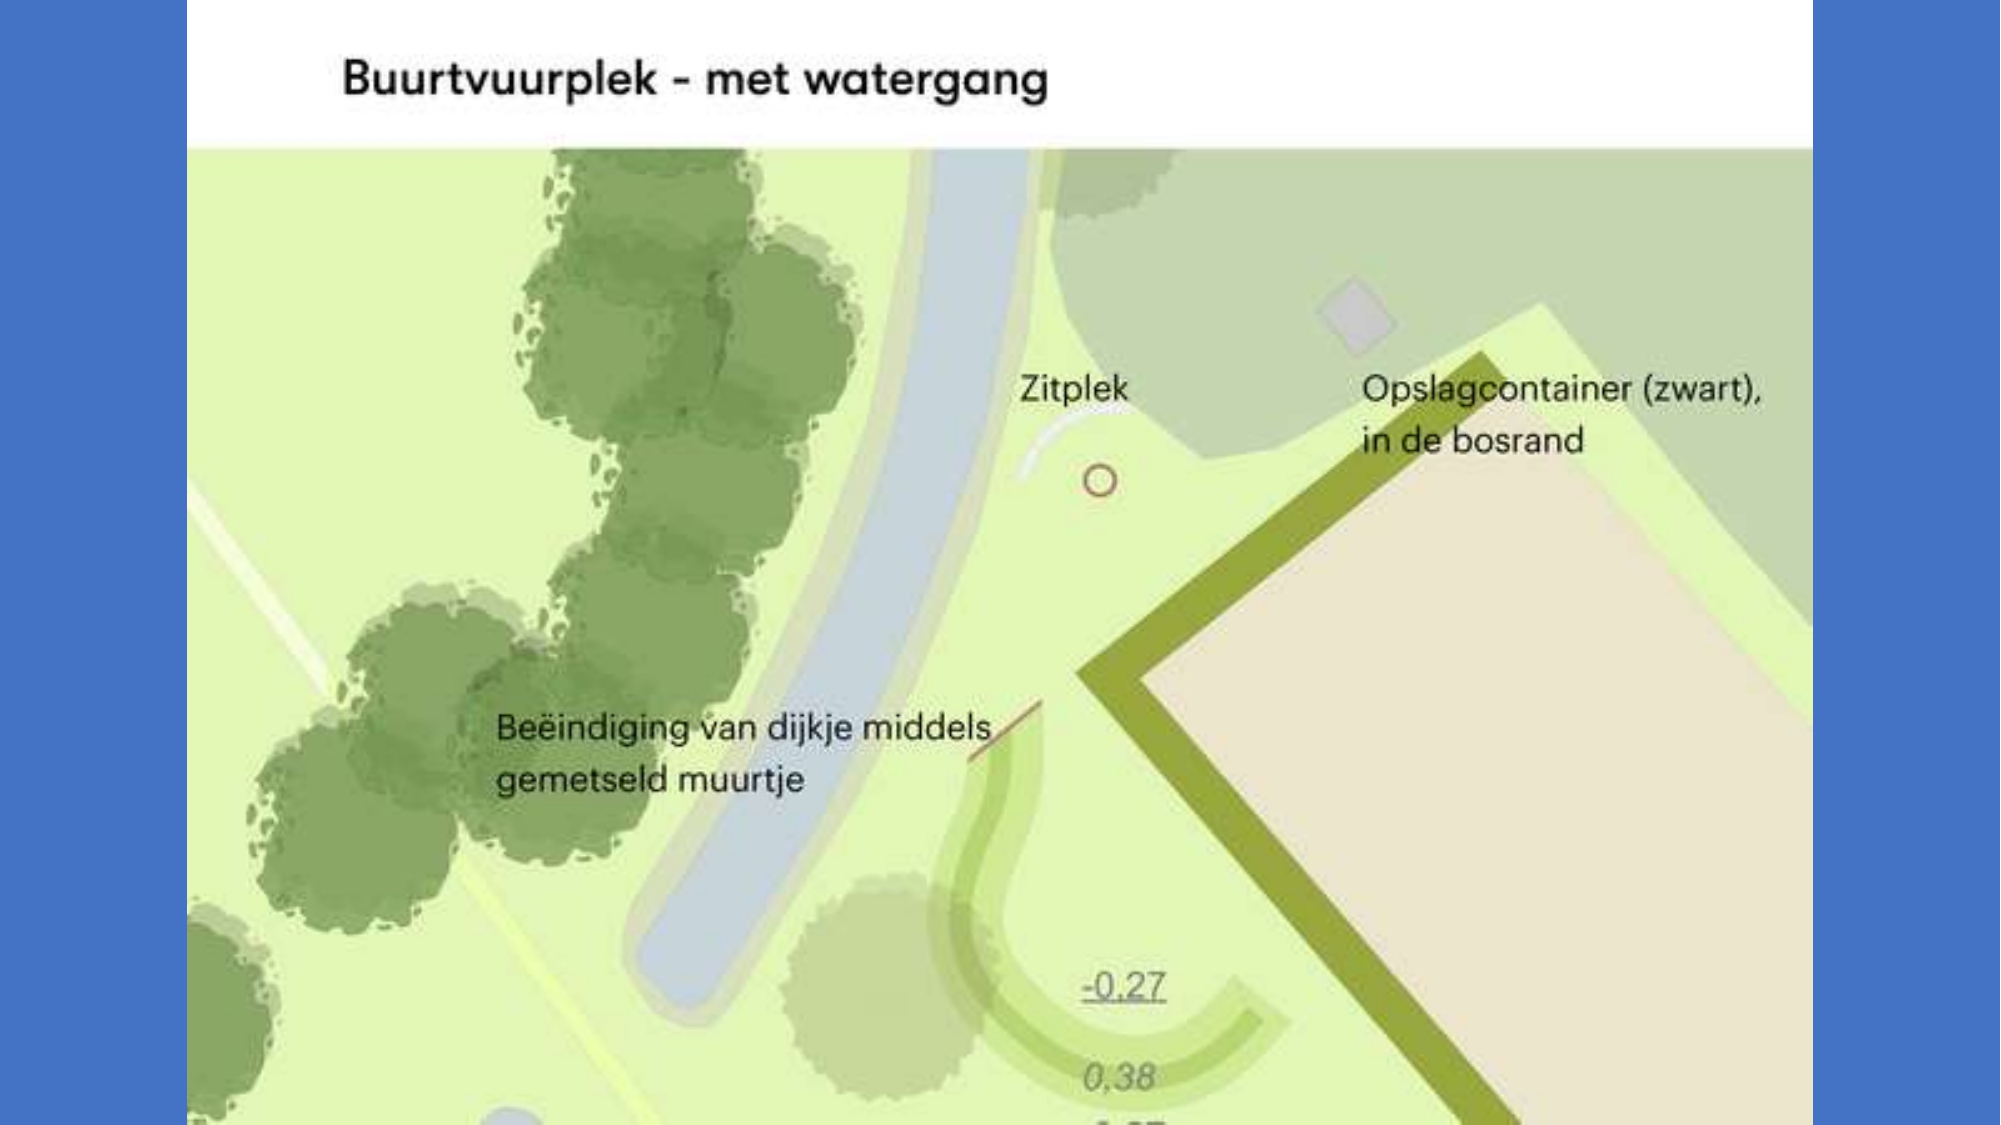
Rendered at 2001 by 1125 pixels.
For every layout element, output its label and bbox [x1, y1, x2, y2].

picture [187, 0, 1813, 1125]
